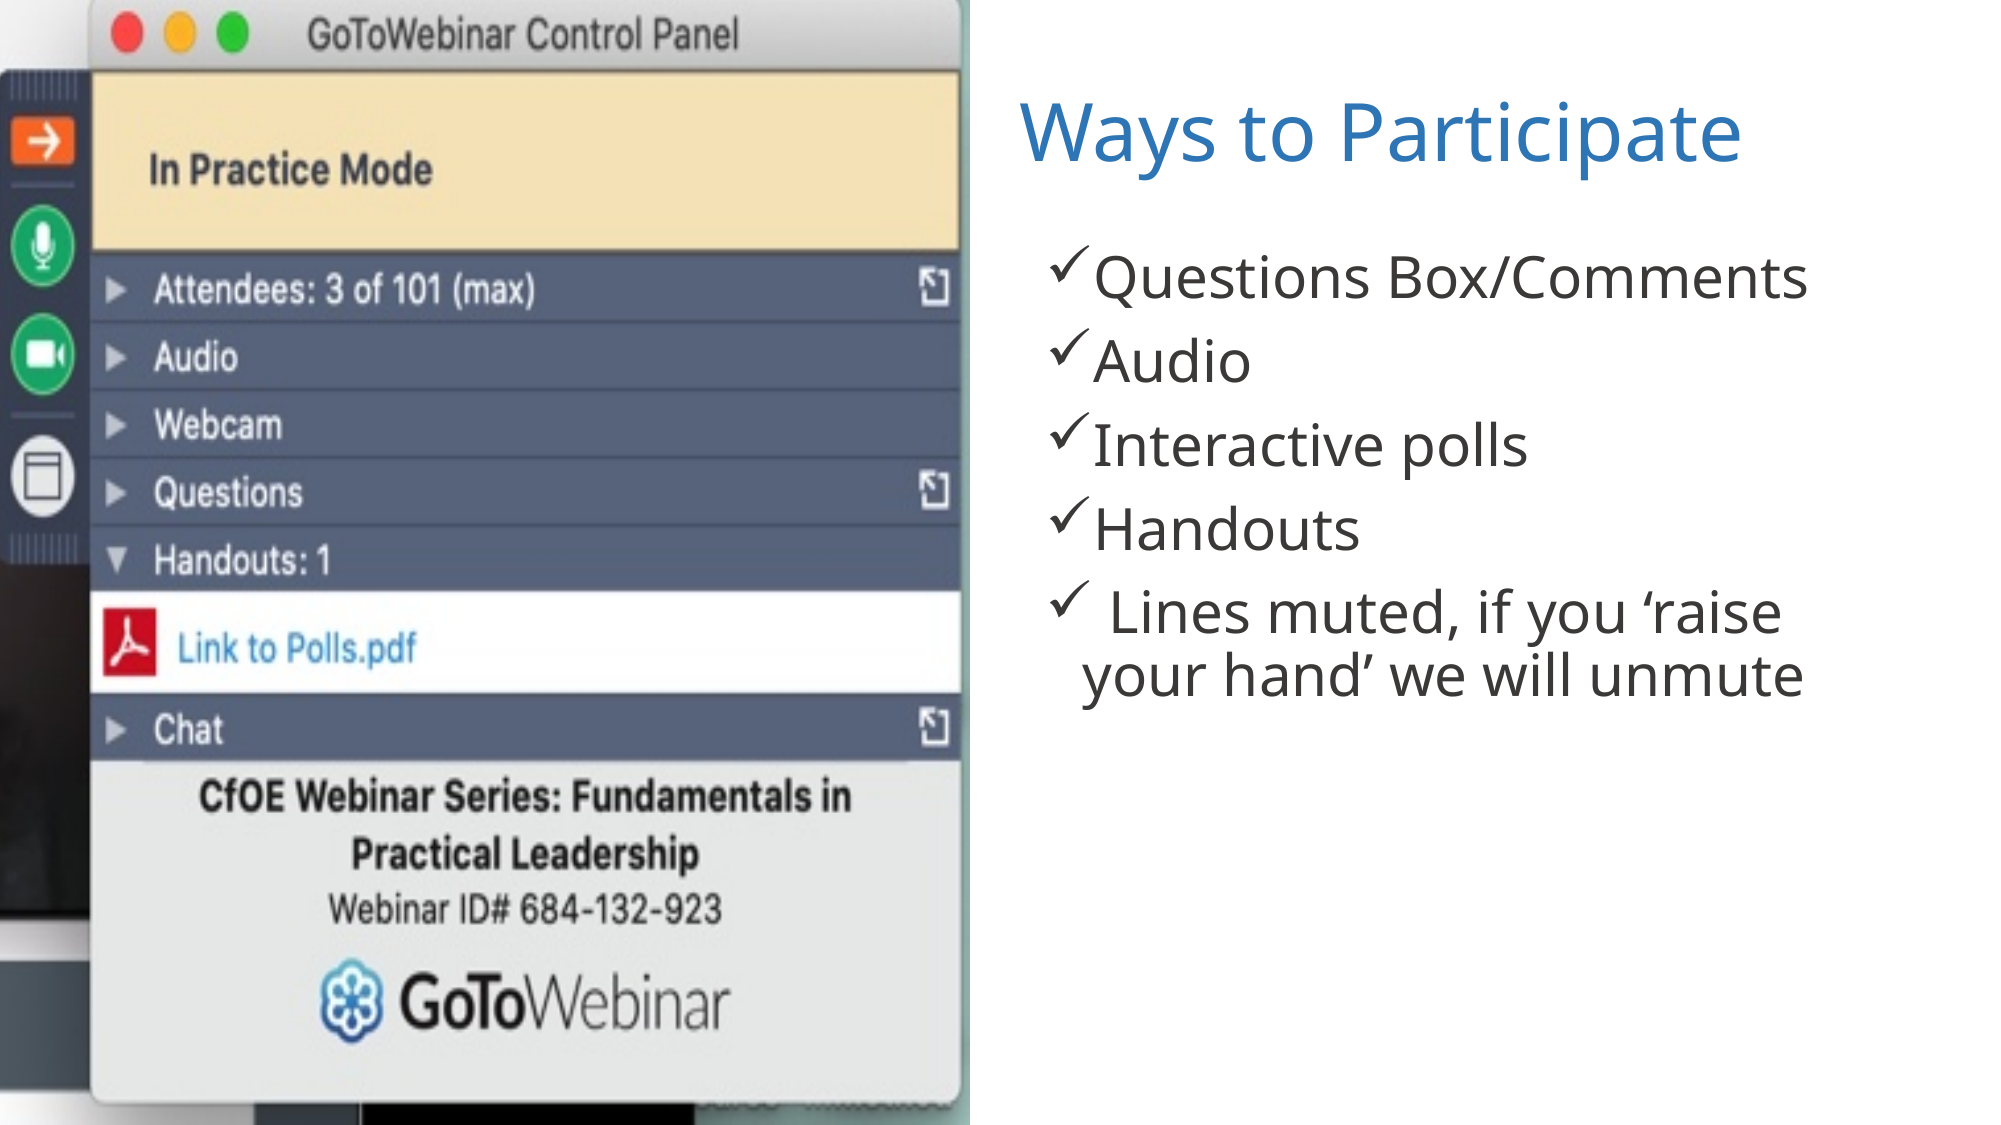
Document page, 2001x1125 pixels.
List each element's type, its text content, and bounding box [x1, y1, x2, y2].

text_box Questions Box/Comments Audio Interactive polls Handouts Lines muted, if you ‘raise your hand’ we will unmute [1030, 241, 1892, 1041]
picture [0, 0, 1005, 1125]
text_box Ways to Participate [1005, 84, 1806, 188]
